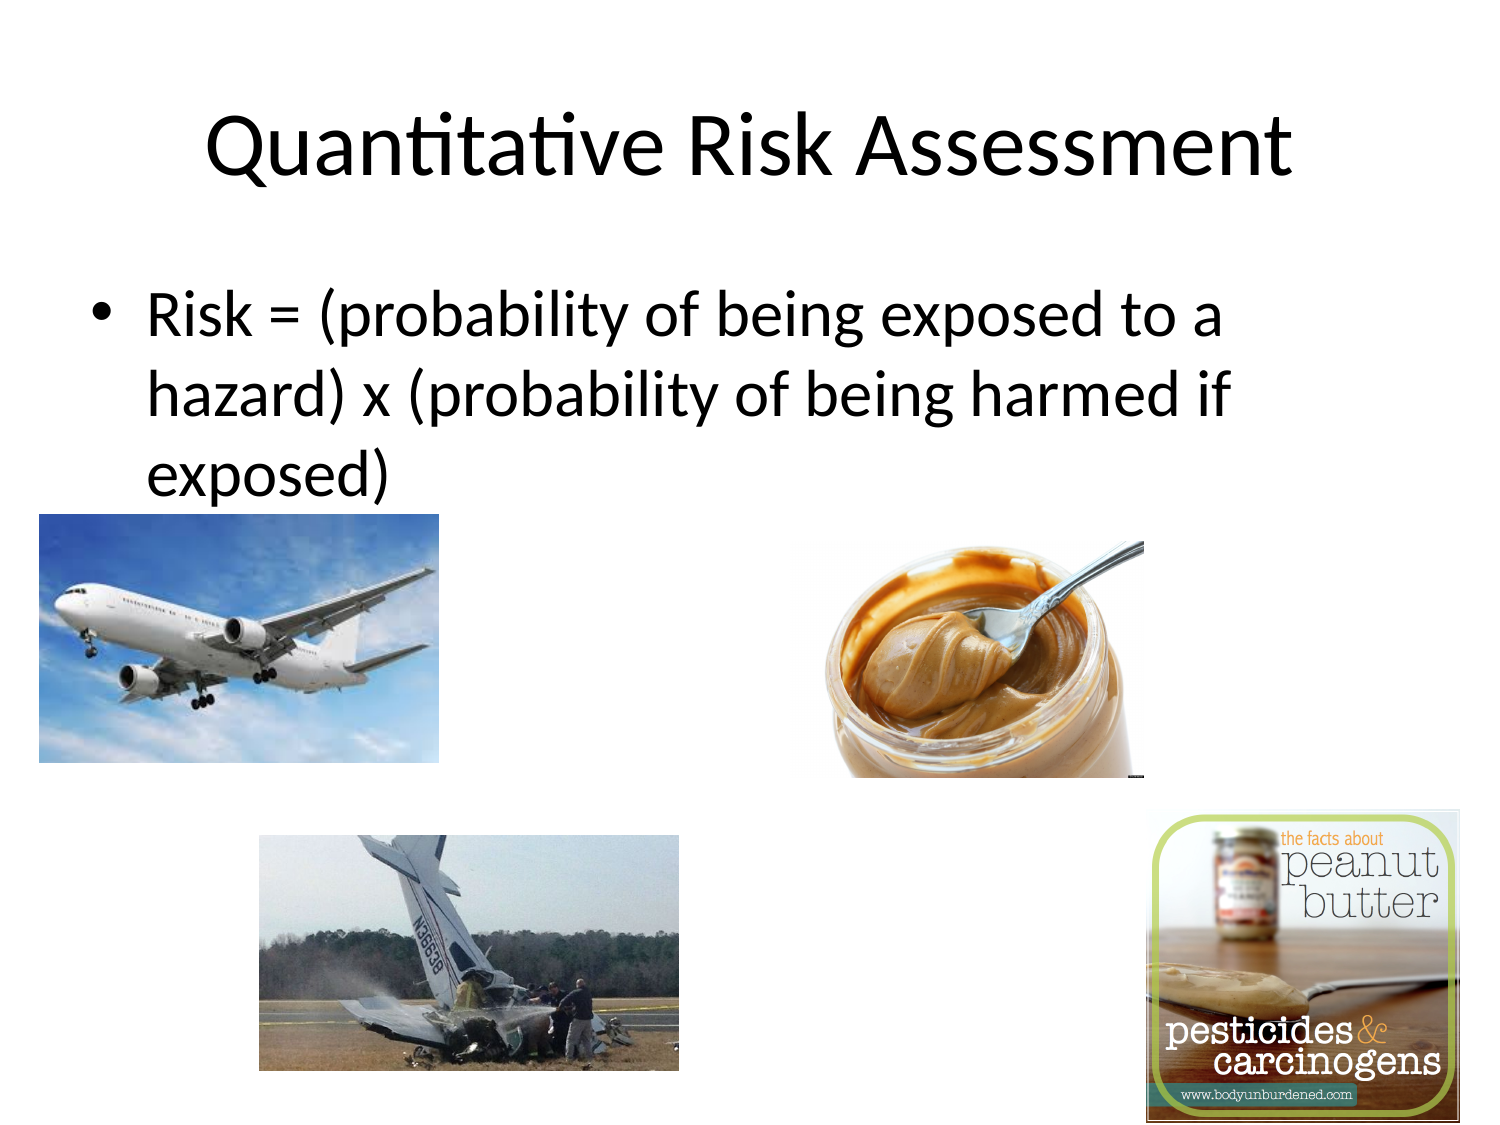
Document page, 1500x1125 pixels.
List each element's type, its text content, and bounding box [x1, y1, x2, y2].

picture [790, 541, 1144, 778]
picture [259, 835, 679, 1072]
picture [1143, 806, 1463, 1125]
title Quantitative Risk Assessment [75, 45, 1425, 233]
list Risk = (probability of being exposed to a hazard) x (probability of being harmed if exposed) [75, 262, 1425, 1005]
picture [39, 513, 439, 763]
